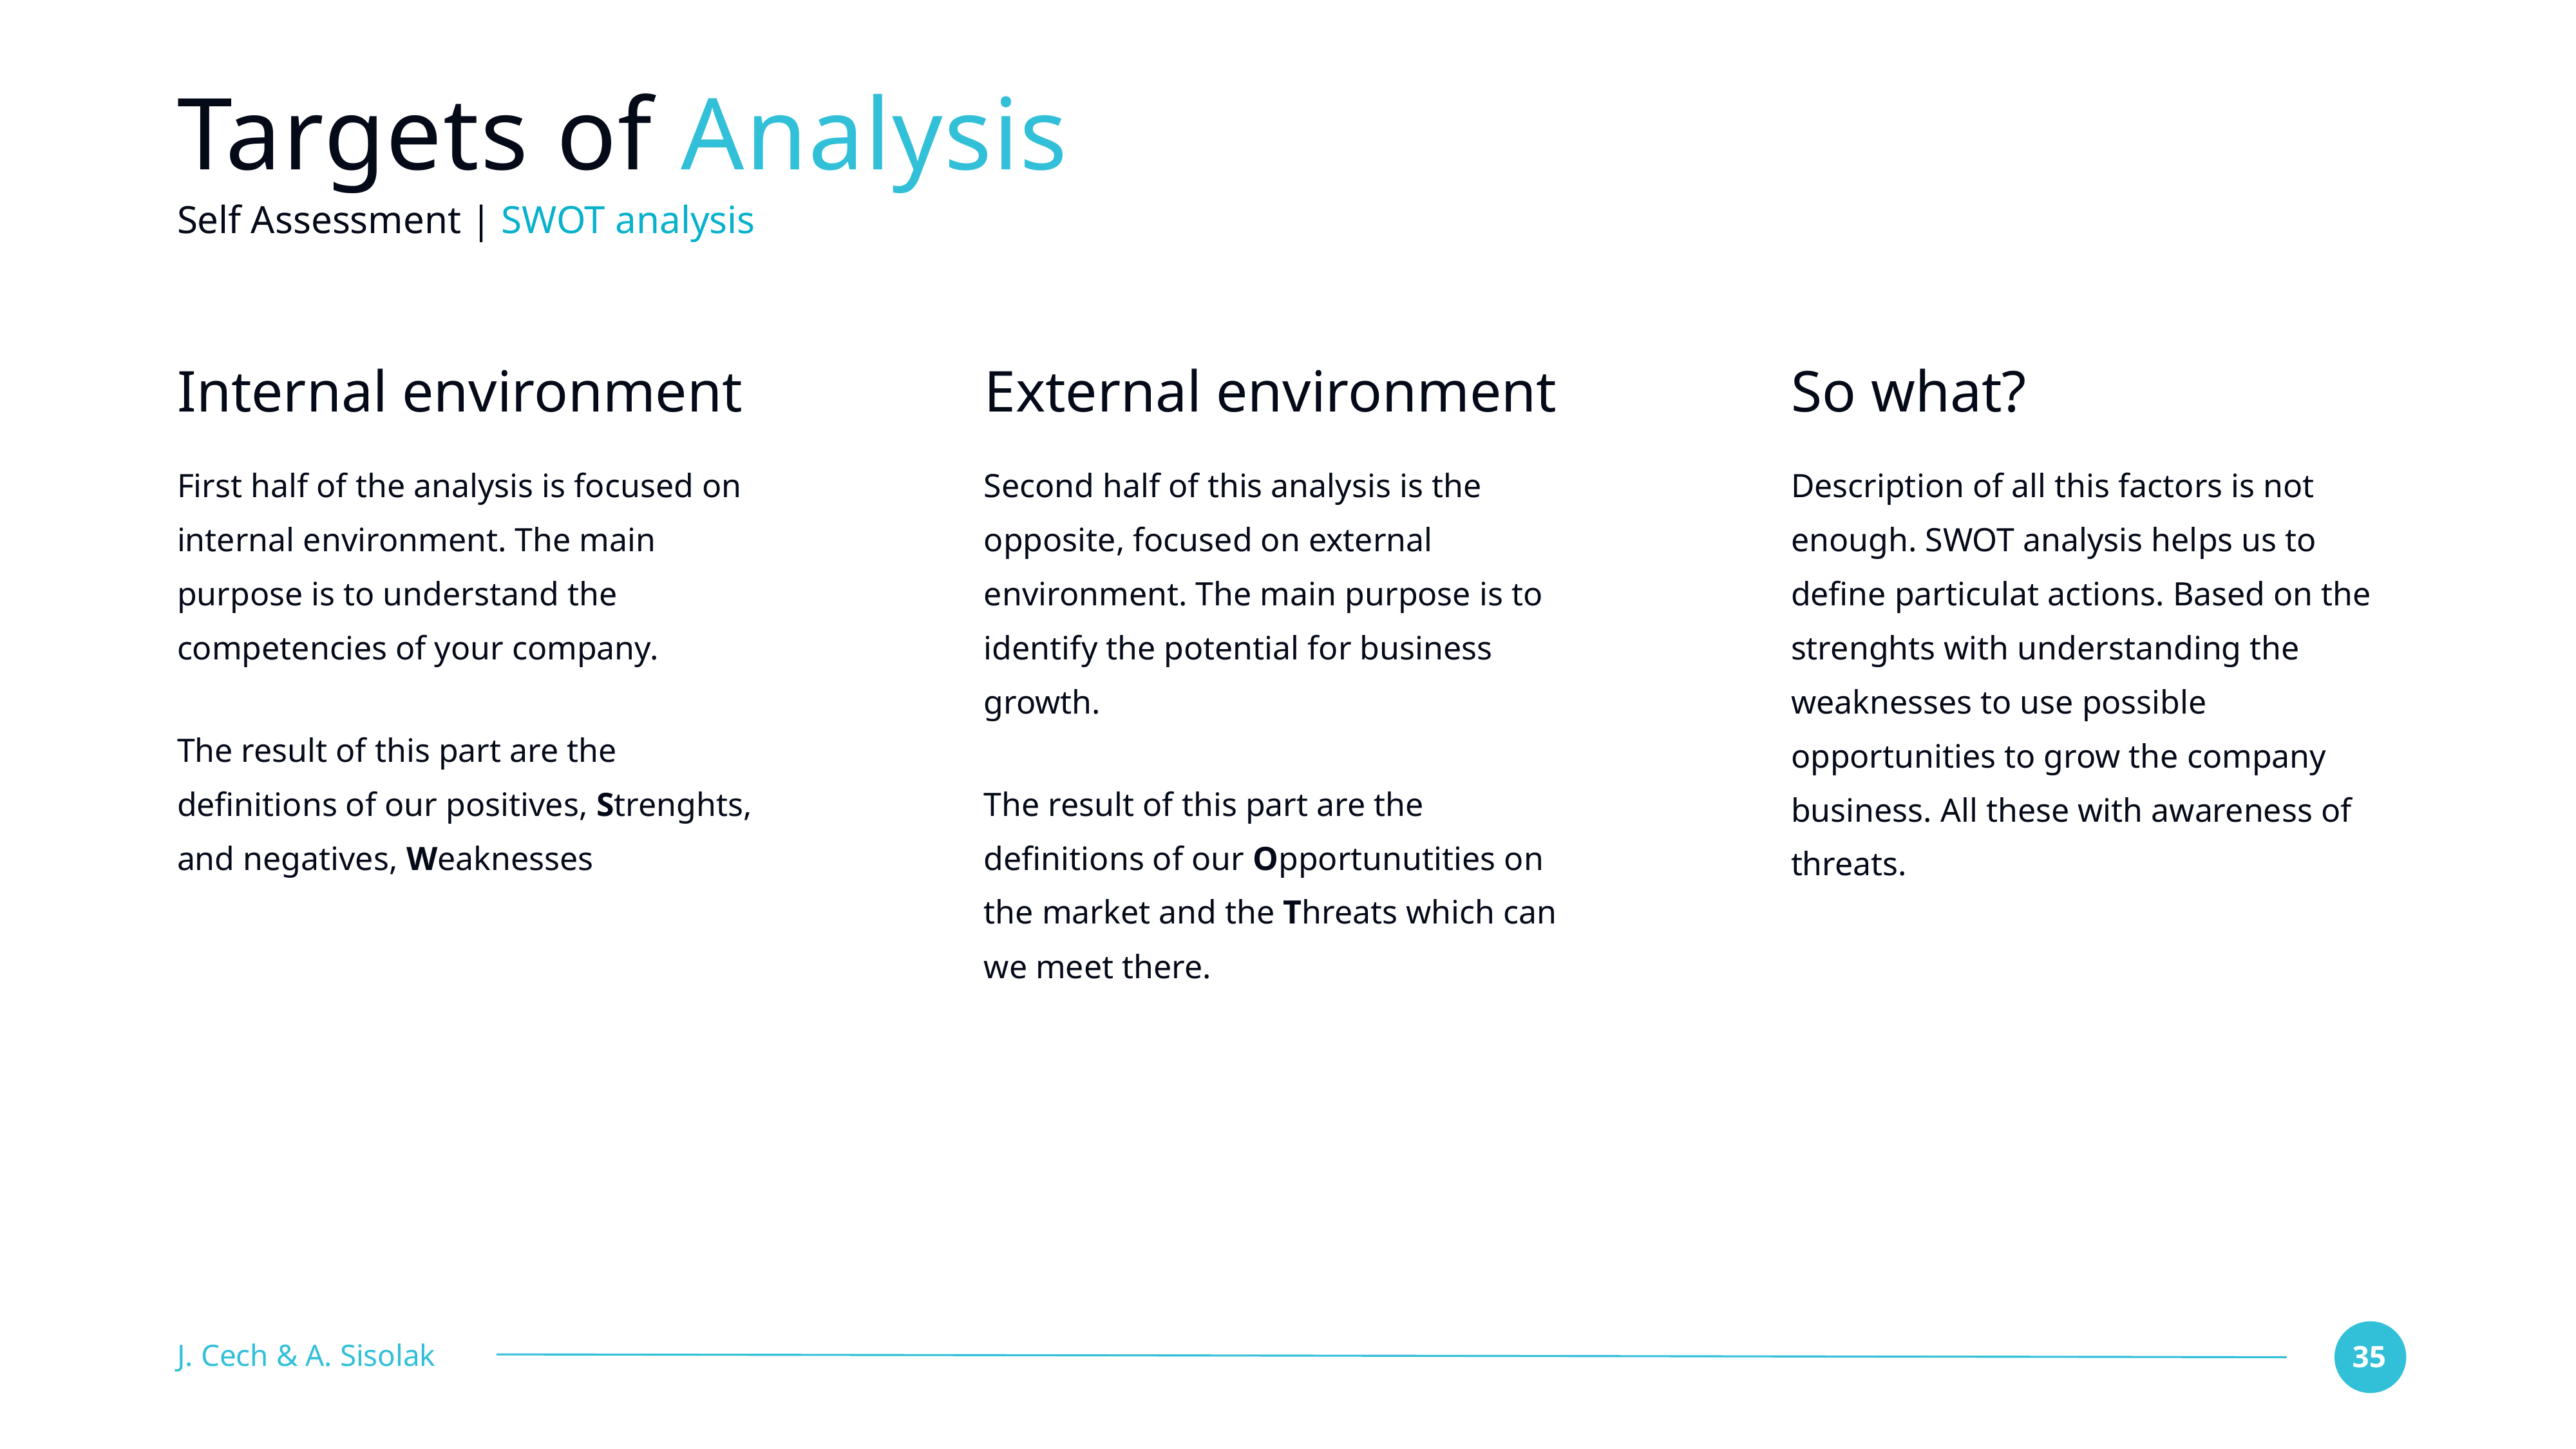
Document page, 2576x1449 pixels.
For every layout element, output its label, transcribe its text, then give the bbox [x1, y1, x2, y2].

text_box Internal environment [177, 355, 785, 424]
text_box Description of all this factors is not enough. SWOT analysis helps us to define particulat actions. Based on the strenghts with understanding the weaknesses to use possible opportunities to grow the company business. All these with awareness of threats. [1791, 450, 2399, 883]
list Self Assessment | SWOT analysis [177, 196, 2399, 243]
title Targets of Analysis [177, 70, 2399, 193]
text_box Second half of this analysis is the opposite, focused on external environment. The main purpose is to identify the potential for business growth. The result of this part are the definitions of our Opportunutities on the market and the Threats which can we meet there. [983, 450, 1592, 1077]
text_box First half of the analysis is focused on internal environment. The main purpose is to understand the competencies of your company. The result of this part are the definitions of our positives, Strenghts, and negatives, Weaknesses [176, 450, 785, 877]
text_box External environment [984, 355, 1592, 424]
text_box So what? [1791, 355, 2399, 424]
